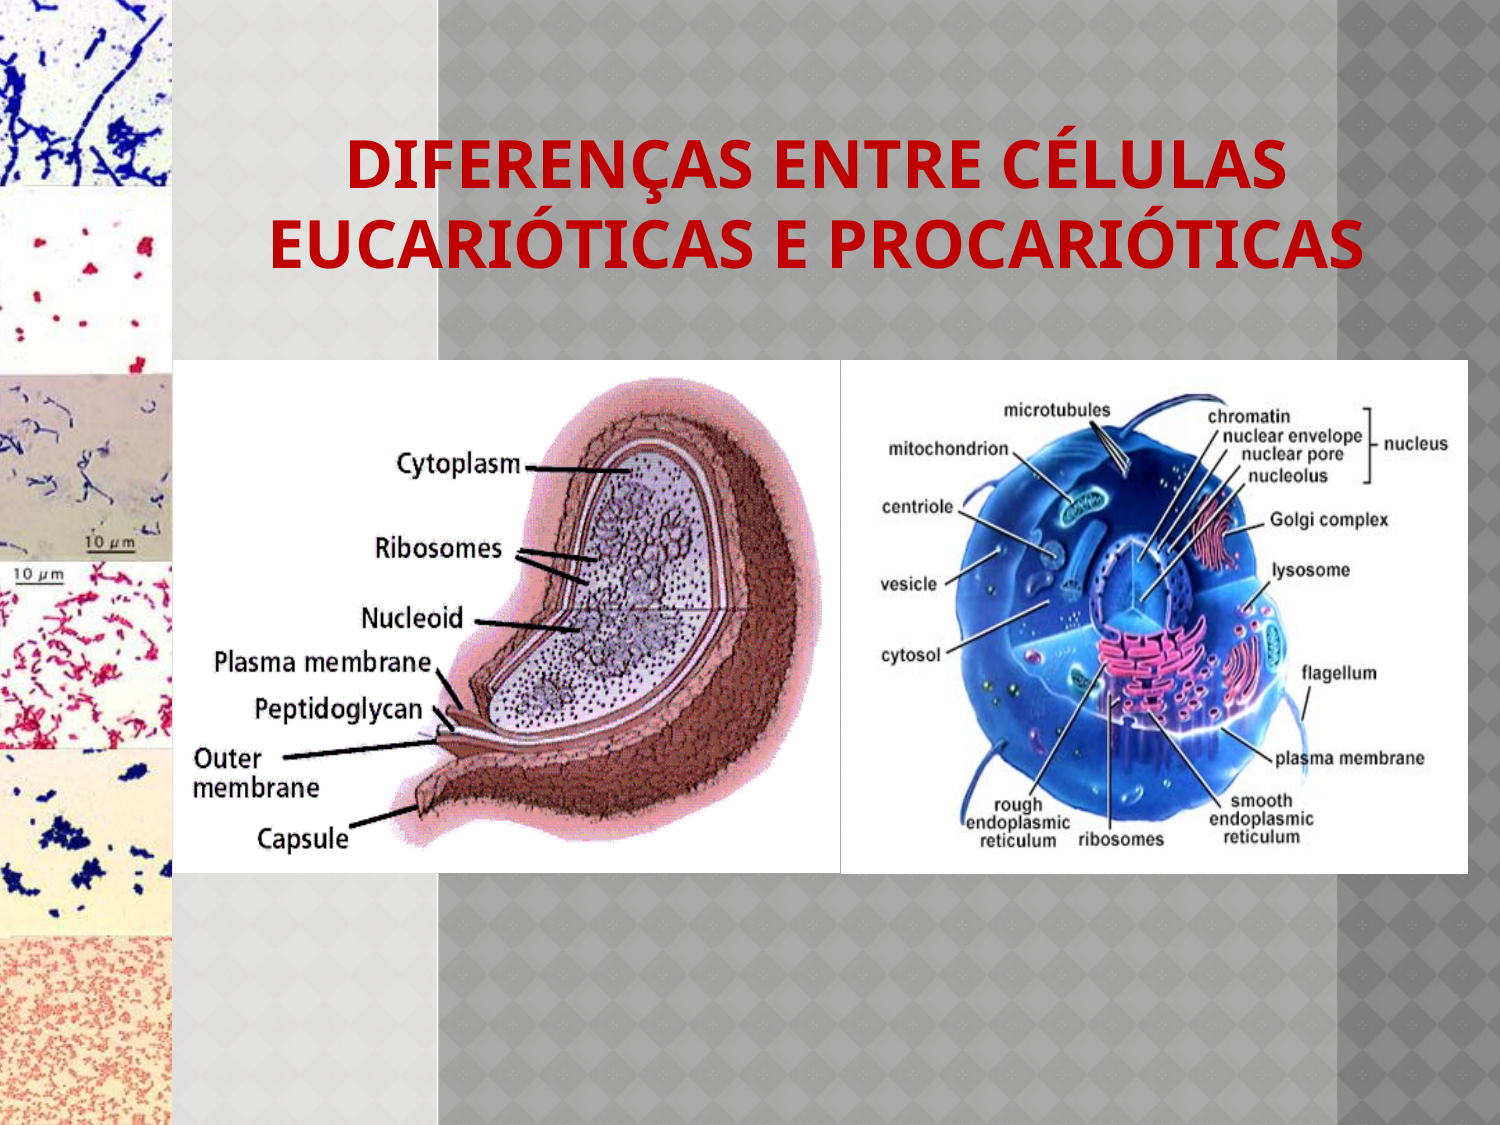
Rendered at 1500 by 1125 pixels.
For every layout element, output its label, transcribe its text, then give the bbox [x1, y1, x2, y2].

title Diferenças entre células eucarióticas e procarióticas [210, 82, 1423, 282]
picture [854, 374, 1454, 860]
picture [0, 0, 173, 1125]
picture [186, 374, 826, 859]
